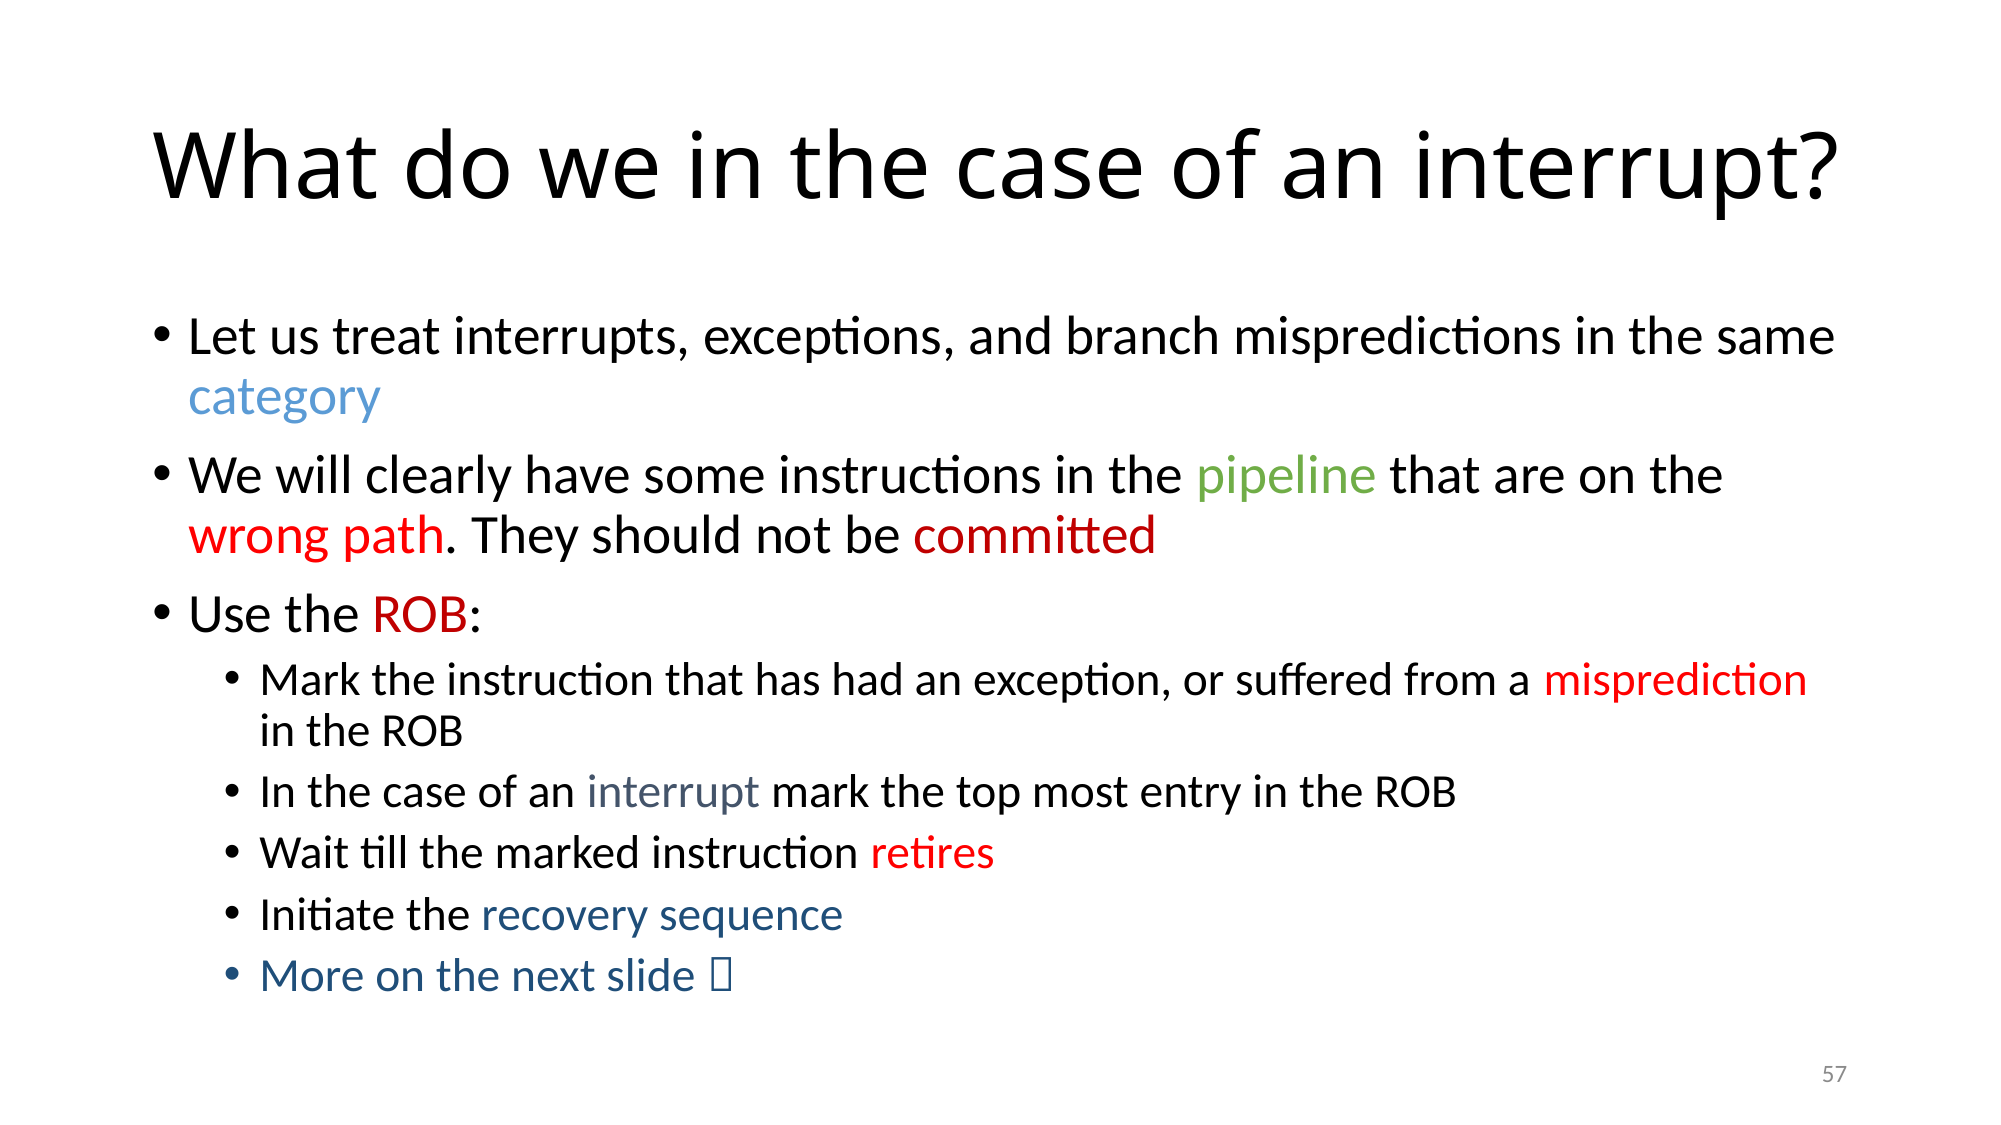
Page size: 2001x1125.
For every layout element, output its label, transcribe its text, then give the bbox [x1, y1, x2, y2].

slide_number 57 [1412, 1042, 1863, 1103]
title What do we in the case of an interrupt? [137, 59, 1863, 278]
list Let us treat interrupts, exceptions, and branch mispredictions in the same category We will clearly have some instructions in the pipeline that are on the wrong path. They should not be committed Use the ROB: Mark the instruction that has had an exception, or suffered from a misprediction in the ROB In the case of an interrupt mark the top most entry in the ROB Wait till the marked instruction retires Initiate the recovery sequence More on the next slide  [137, 299, 1863, 1014]
